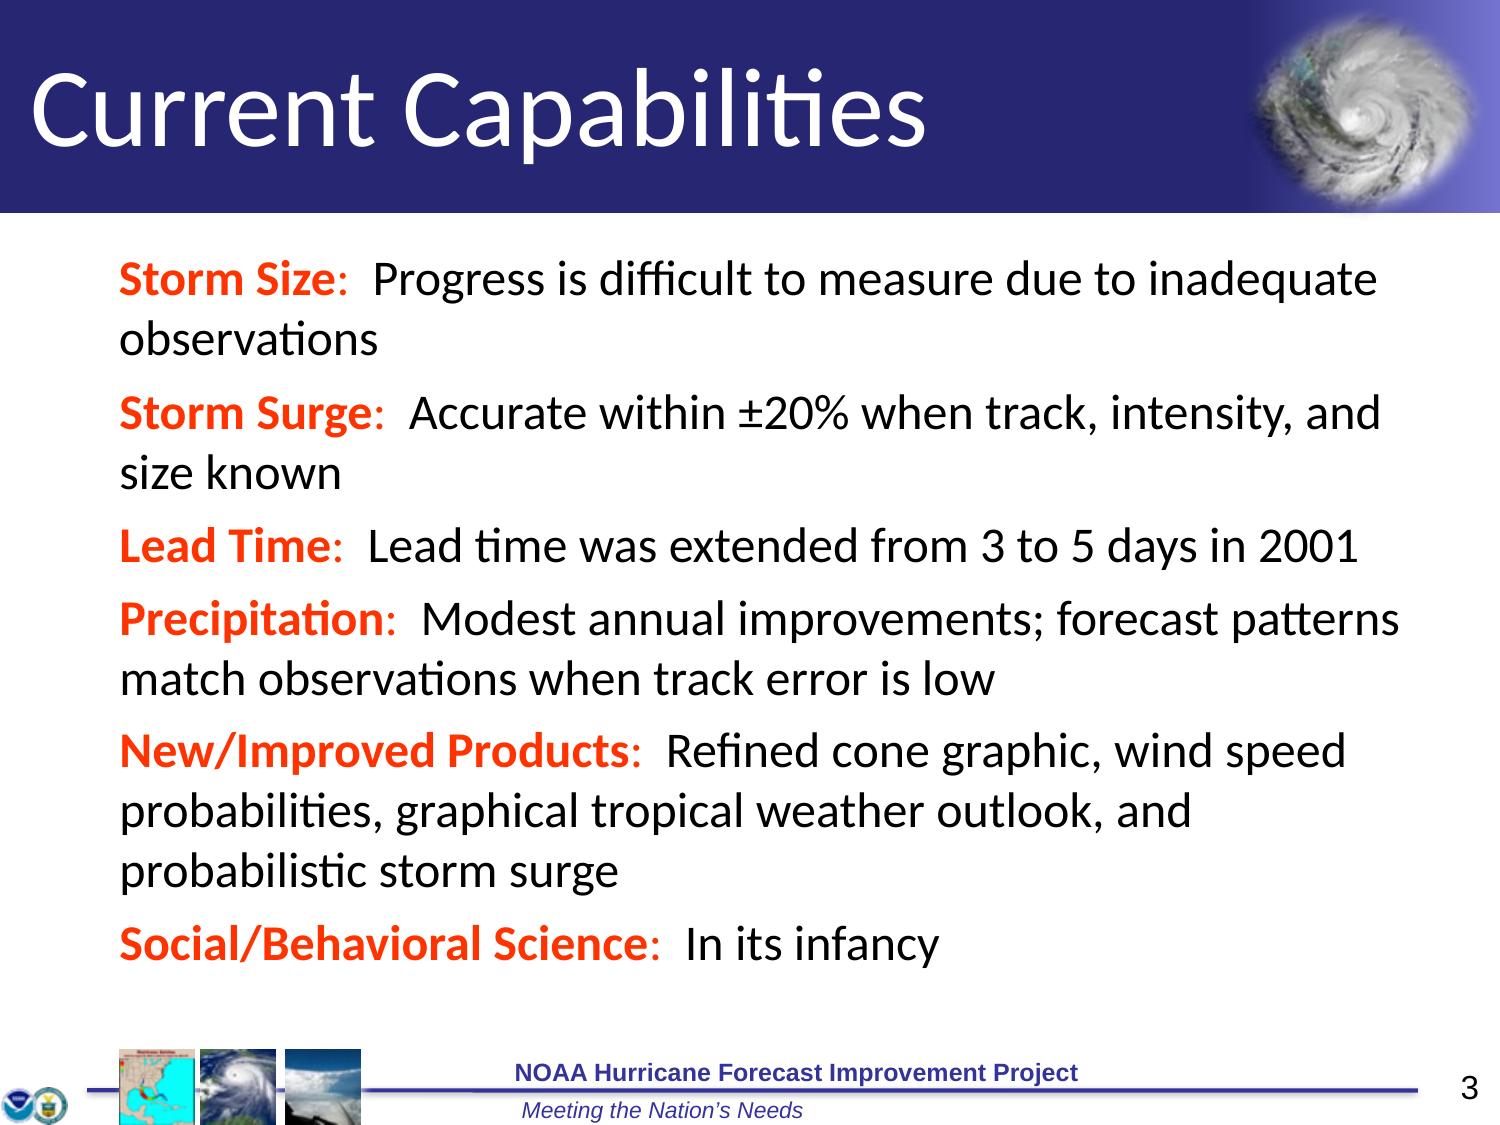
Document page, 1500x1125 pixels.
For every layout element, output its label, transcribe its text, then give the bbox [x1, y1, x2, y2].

text_box Storm Size: Progress is difficult to measure due to inadequate observations [104, 238, 1454, 373]
picture [0, 1087, 68, 1125]
picture [285, 1059, 361, 1125]
picture [119, 1059, 195, 1125]
title Current Capabilities [0, 0, 1263, 226]
picture [200, 1059, 276, 1125]
picture [1263, 27, 1463, 199]
list Storm Surge: Accurate within ±20% when track, intensity, and size known Lead Time: Lead time was extended from 3 to 5 days in 2001 Precipitation: Modest annual improvements; forecast patterns match observations when track error is low New/Improved Products: Refined cone graphic, wind speed probabilities, graphical tropical weather outlook, and probabilistic storm surge Social/Behavioral Science: In its infancy [104, 372, 1455, 1059]
